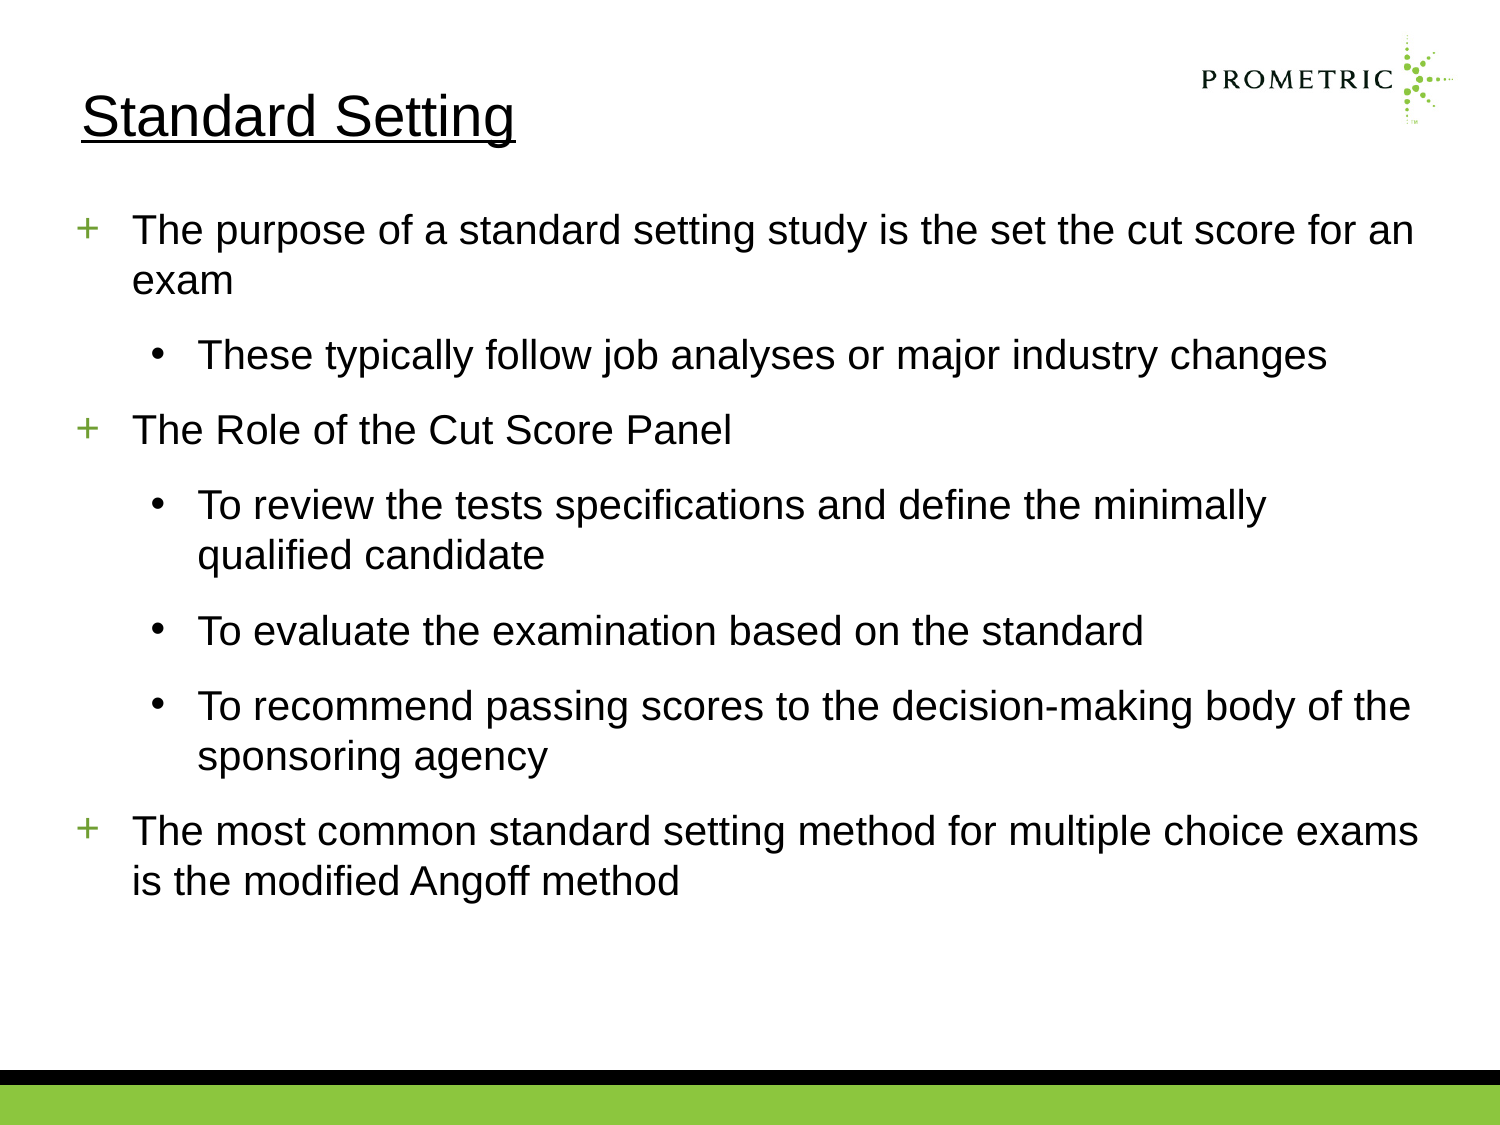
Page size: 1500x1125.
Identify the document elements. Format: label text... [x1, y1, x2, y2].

list The purpose of a standard setting study is the set the cut score for an exam These typically follow job analyses or major industry changes The Role of the Cut Score Panel To review the tests specifications and define the minimally qualified candidate To evaluate the examination based on the standard To recommend passing scores to the decision-making body of the sponsoring agency The most common standard setting method for multiple choice exams is the modified Angoff method [60, 195, 1448, 1063]
picture [0, 0, 1500, 1125]
text_box Standard Setting [66, 70, 1374, 201]
